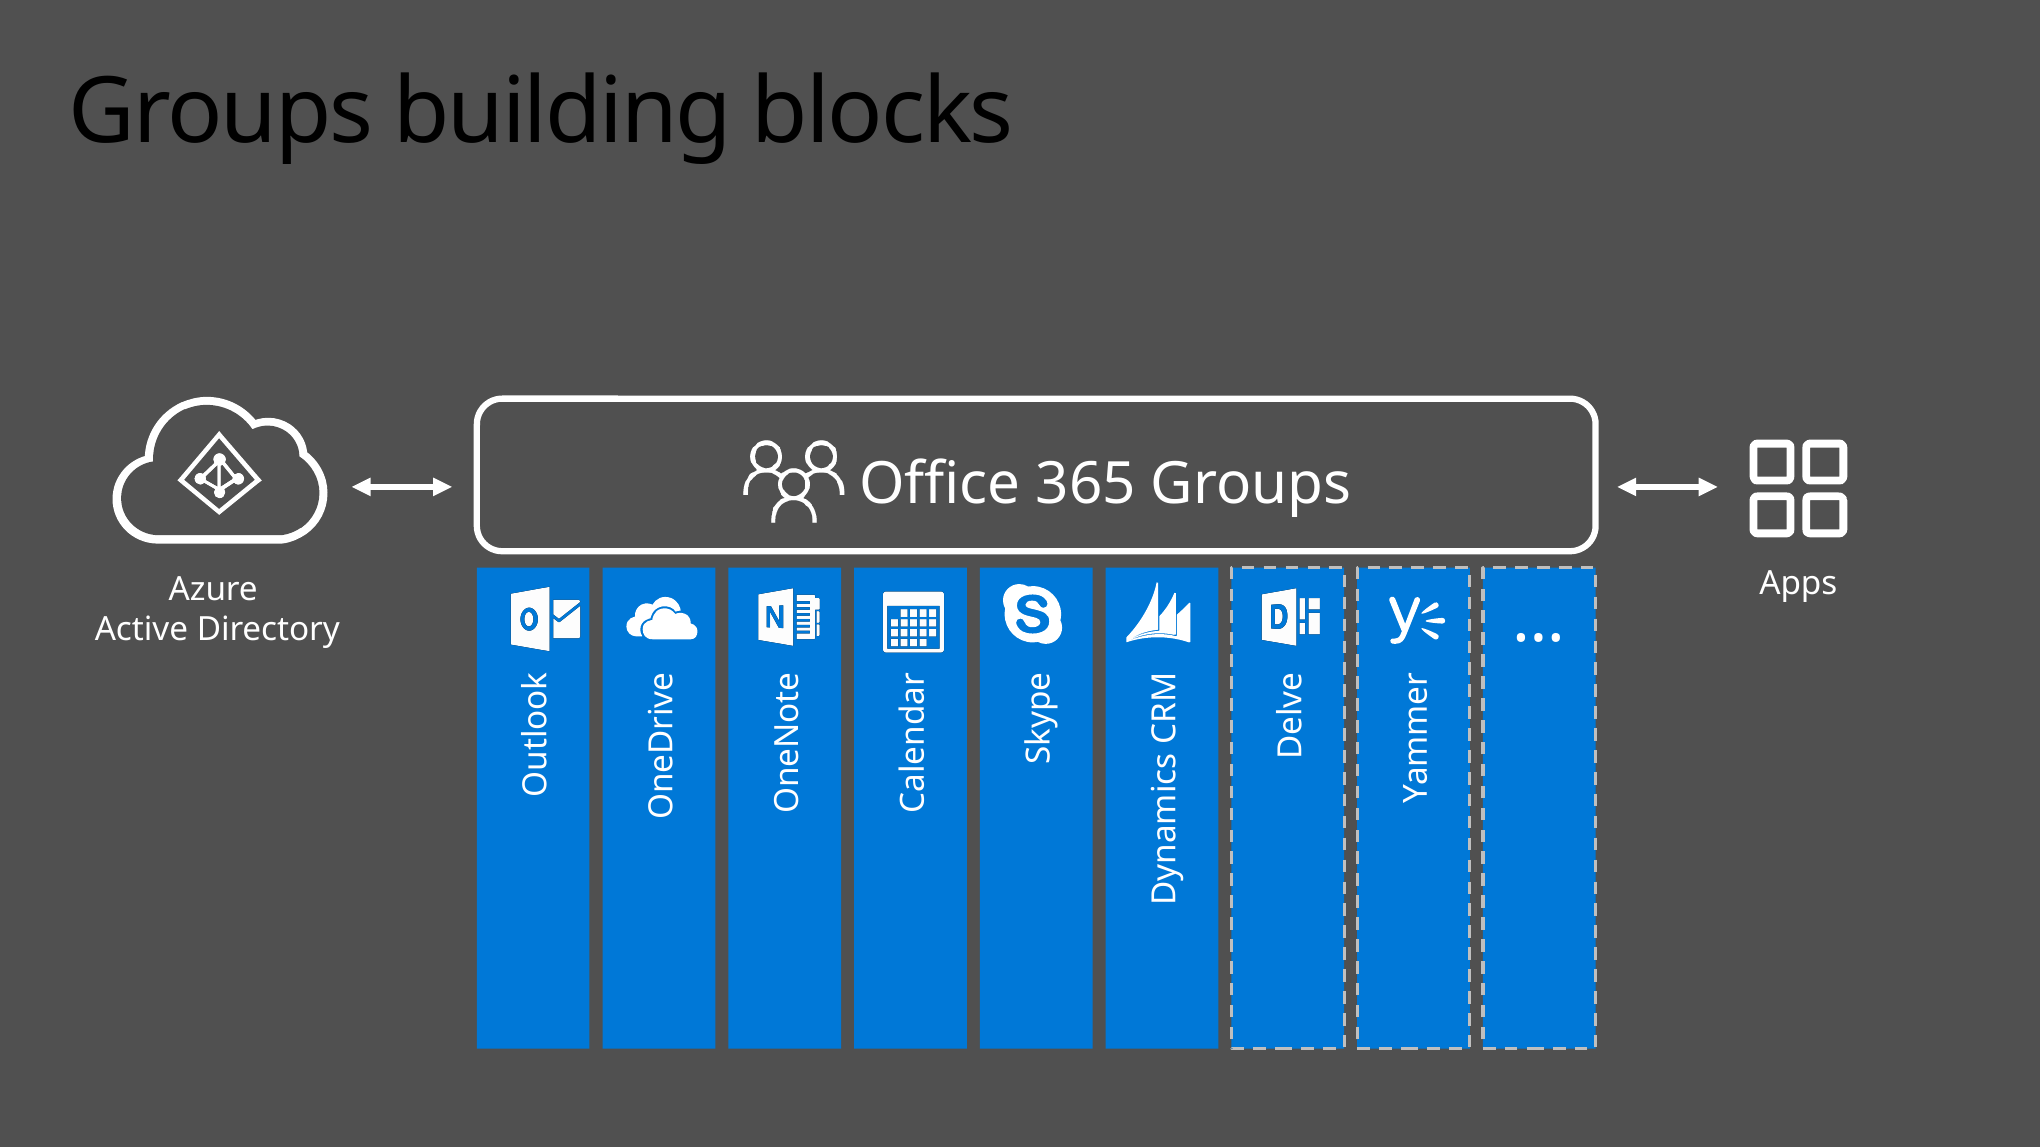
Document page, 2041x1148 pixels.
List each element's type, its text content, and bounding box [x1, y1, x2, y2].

text_box [476, 397, 1597, 552]
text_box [476, 567, 1596, 1049]
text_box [1617, 439, 1867, 634]
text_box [741, 437, 1355, 525]
title Groups building blocks [45, 48, 1996, 199]
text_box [68, 401, 453, 674]
